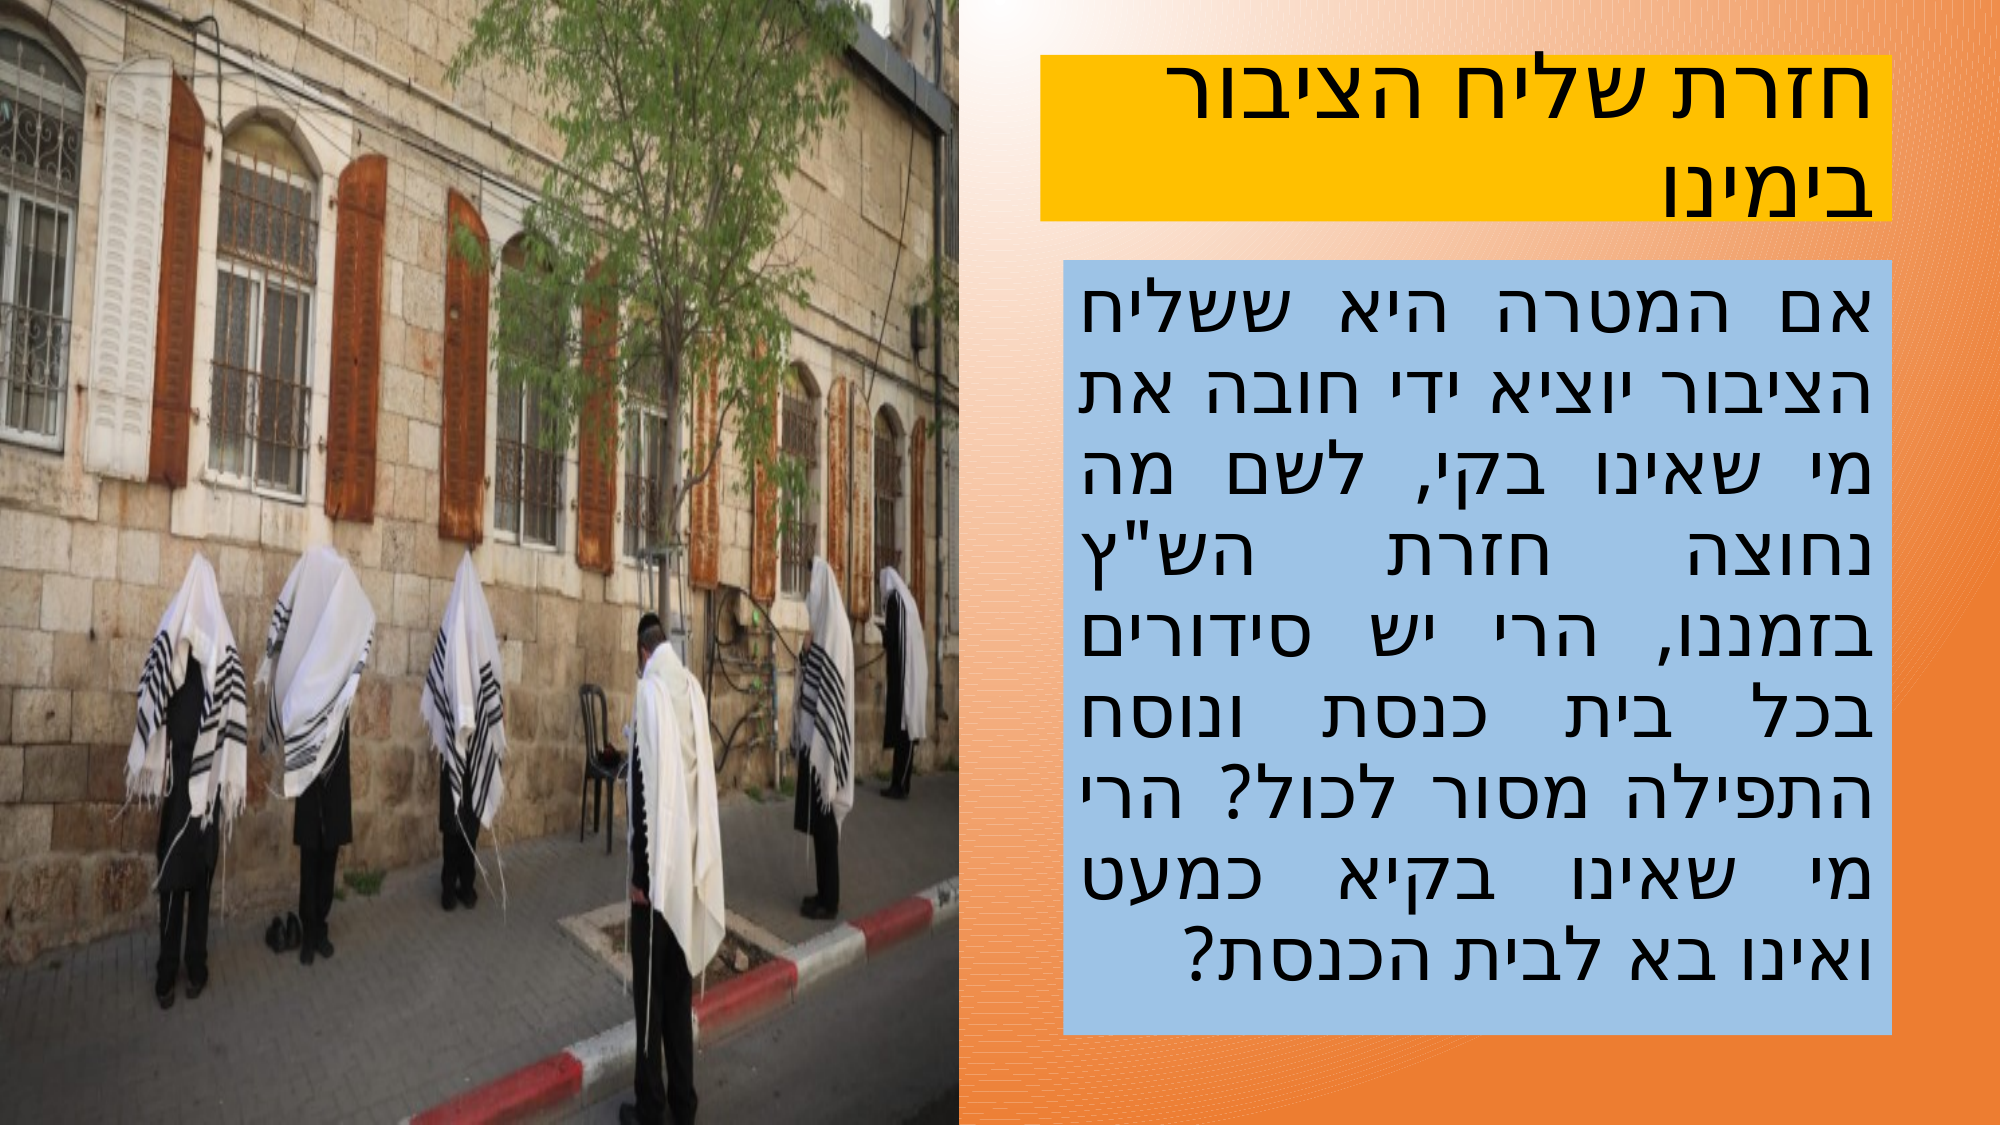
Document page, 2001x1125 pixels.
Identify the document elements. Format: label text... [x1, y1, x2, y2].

picture [0, 0, 959, 1125]
title חזרת שליח הציבור בימינו [1040, 54, 1892, 222]
list אם המטרה היא ששליח הציבור יוציא ידי חובה את מי שאינו בקי, לשם מה נחוצה חזרת הש"ץ בזמננו, הרי יש סידורים בכל בית כנסת ונוסח התפילה מסור לכול? הרי מי שאינו בקיא כמעט ואינו בא לבית הכנסת? [1063, 260, 1892, 1036]
